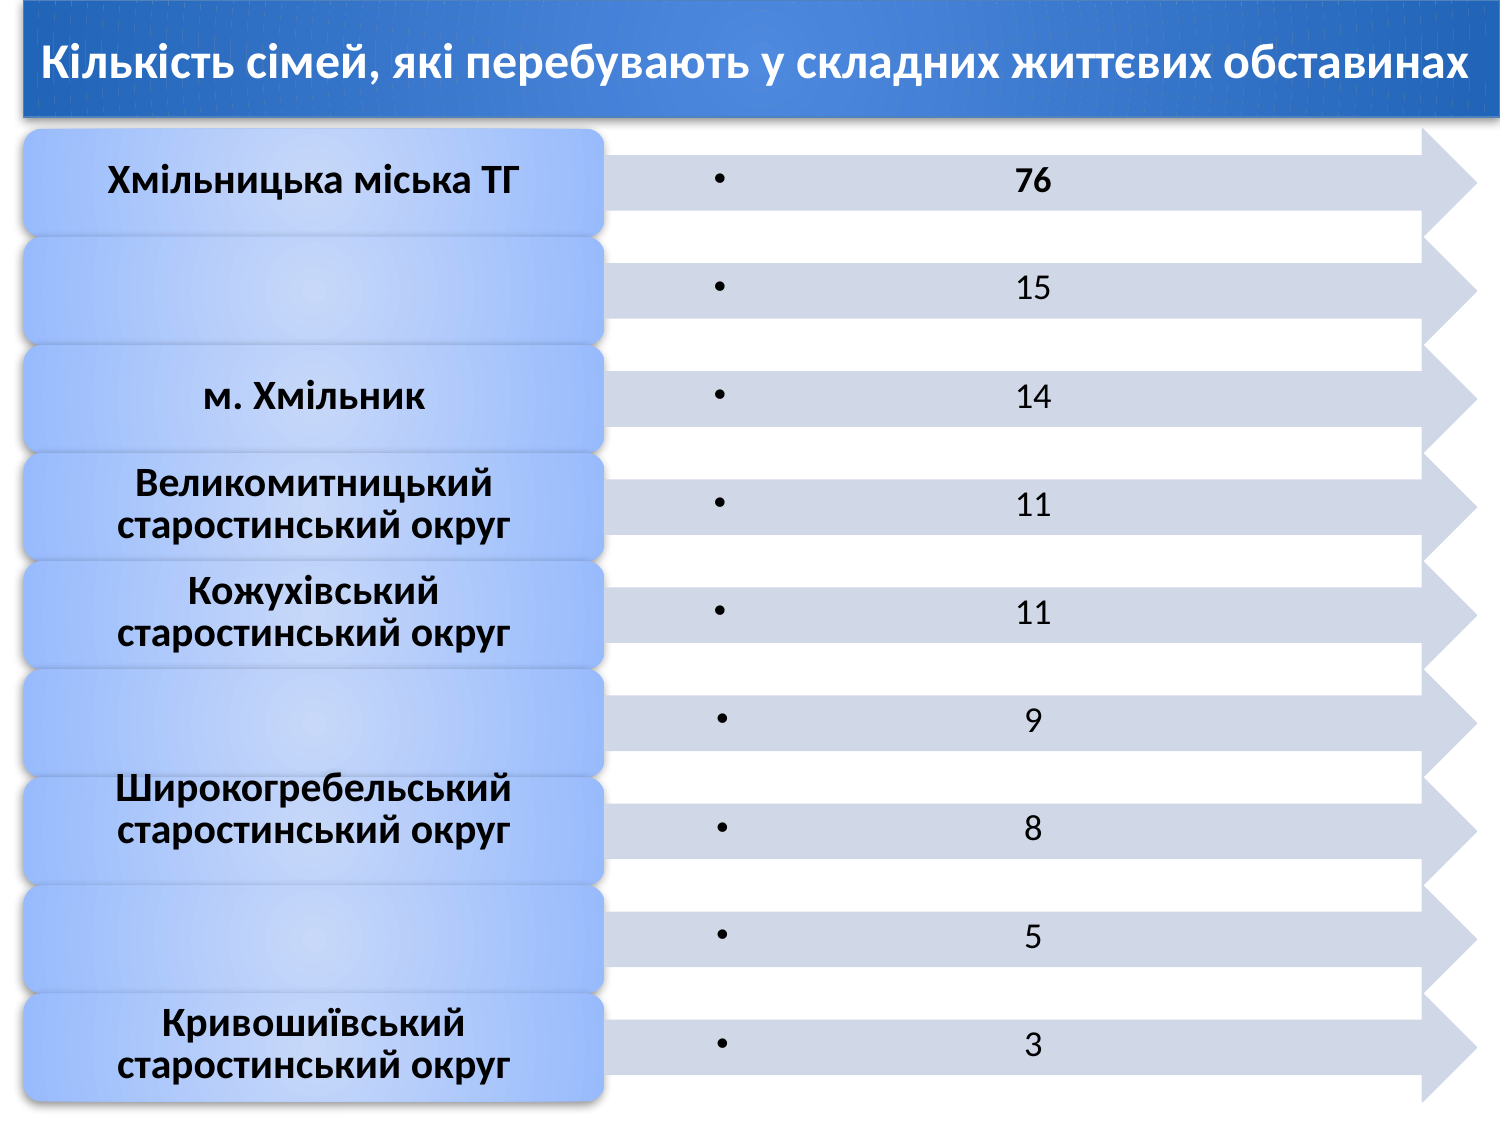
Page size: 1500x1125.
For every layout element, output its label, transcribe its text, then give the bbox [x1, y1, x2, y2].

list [23, 128, 1477, 1102]
title Кількість сімей, які перебувають у складних життєвих обставинах [23, 0, 1500, 118]
